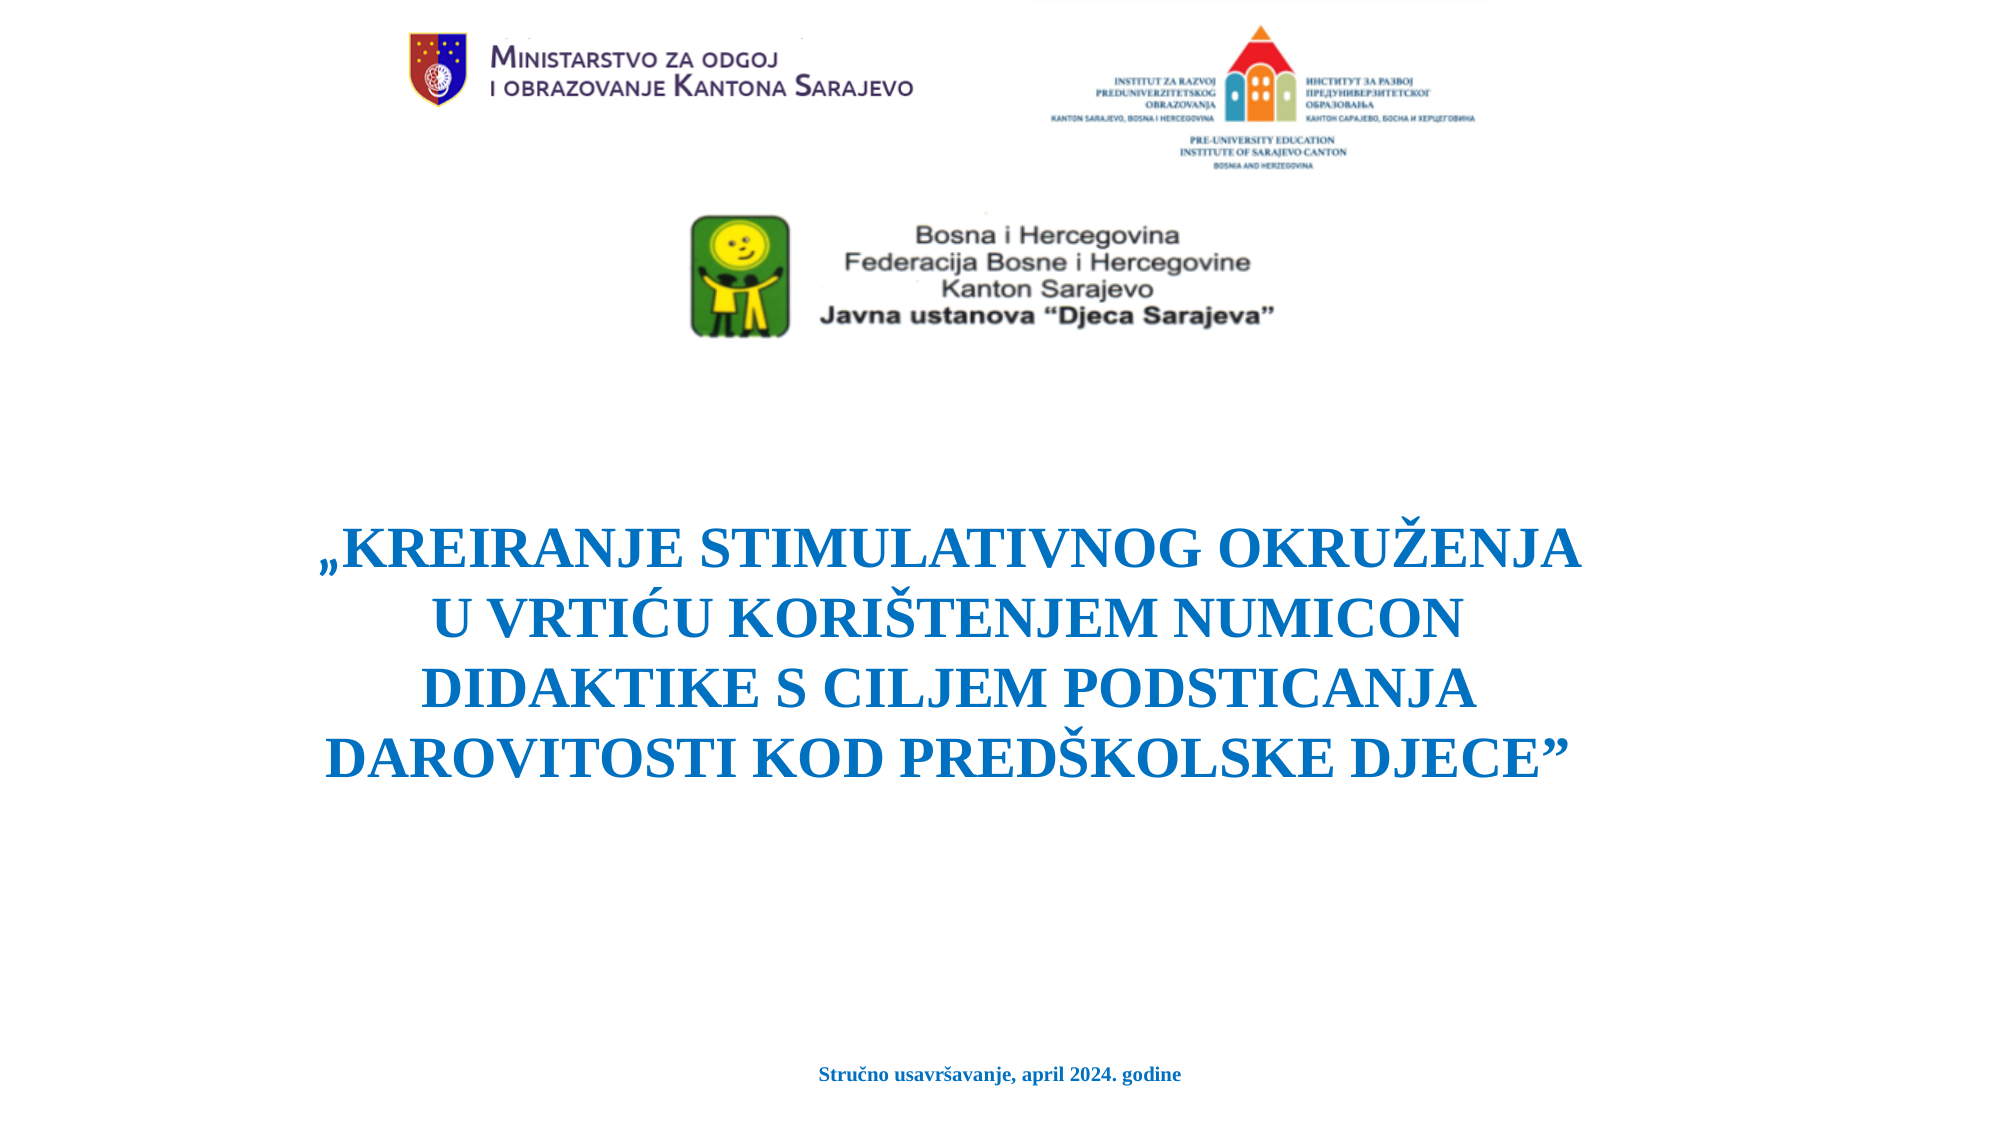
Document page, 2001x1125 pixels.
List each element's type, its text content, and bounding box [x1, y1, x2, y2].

footer Stručno usavršavanje, april 2024. godine [662, 1042, 1338, 1103]
picture [1031, 0, 1491, 182]
text_box „KREIRANJE STIMULATIVNOG OKRUŽENJA U VRTIĆU KORIŠTENJEM NUMICON DIDAKTIKE S CILJEM PODSTICANJA DAROVITOSTI KOD PREDŠKOLSKE DJECE” [293, 501, 1603, 797]
picture [401, 24, 976, 113]
picture [663, 193, 1279, 358]
